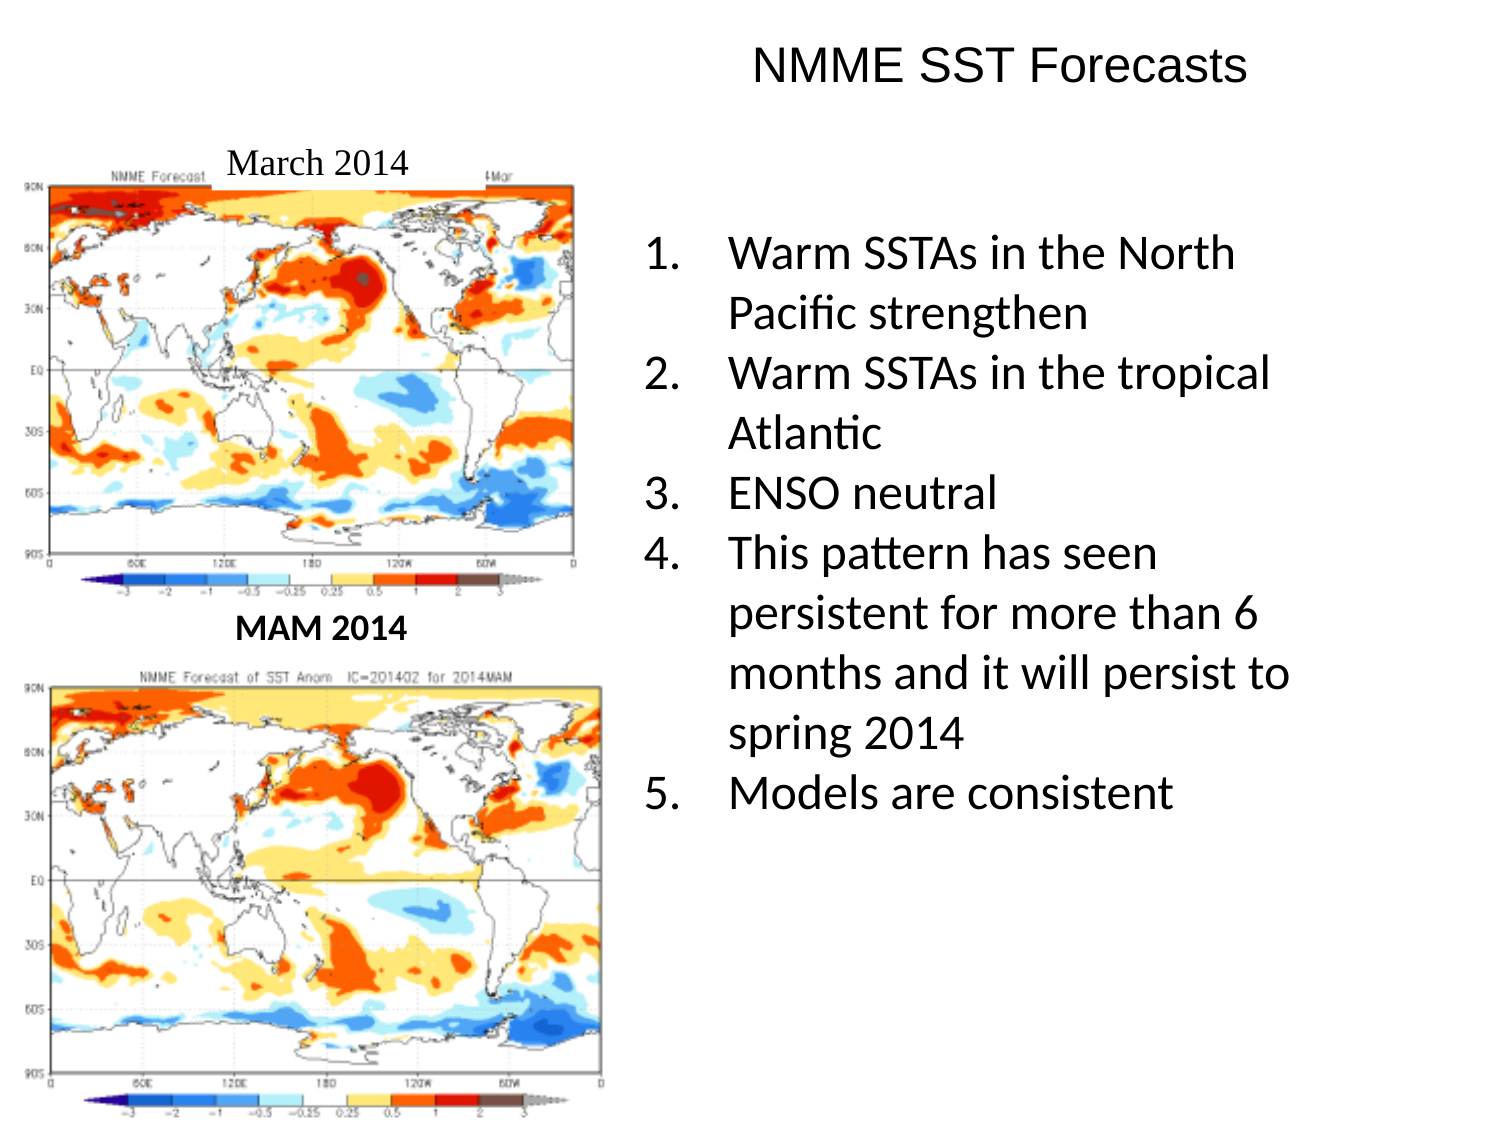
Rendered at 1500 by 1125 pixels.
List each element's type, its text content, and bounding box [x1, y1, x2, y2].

picture [24, 660, 630, 1125]
text_box March 2014 [211, 130, 486, 159]
picture [24, 160, 601, 607]
title NMME SST Forecasts [612, 0, 1388, 125]
text_box Warm SSTAs in the North Pacific strengthen Warm SSTAs in the tropical Atlantic ENSO neutral This pattern has seen persistent for more than 6 months and it will persist to spring 2014 Models are consistent [628, 212, 1379, 828]
text_box MAM 2014 [219, 614, 431, 656]
